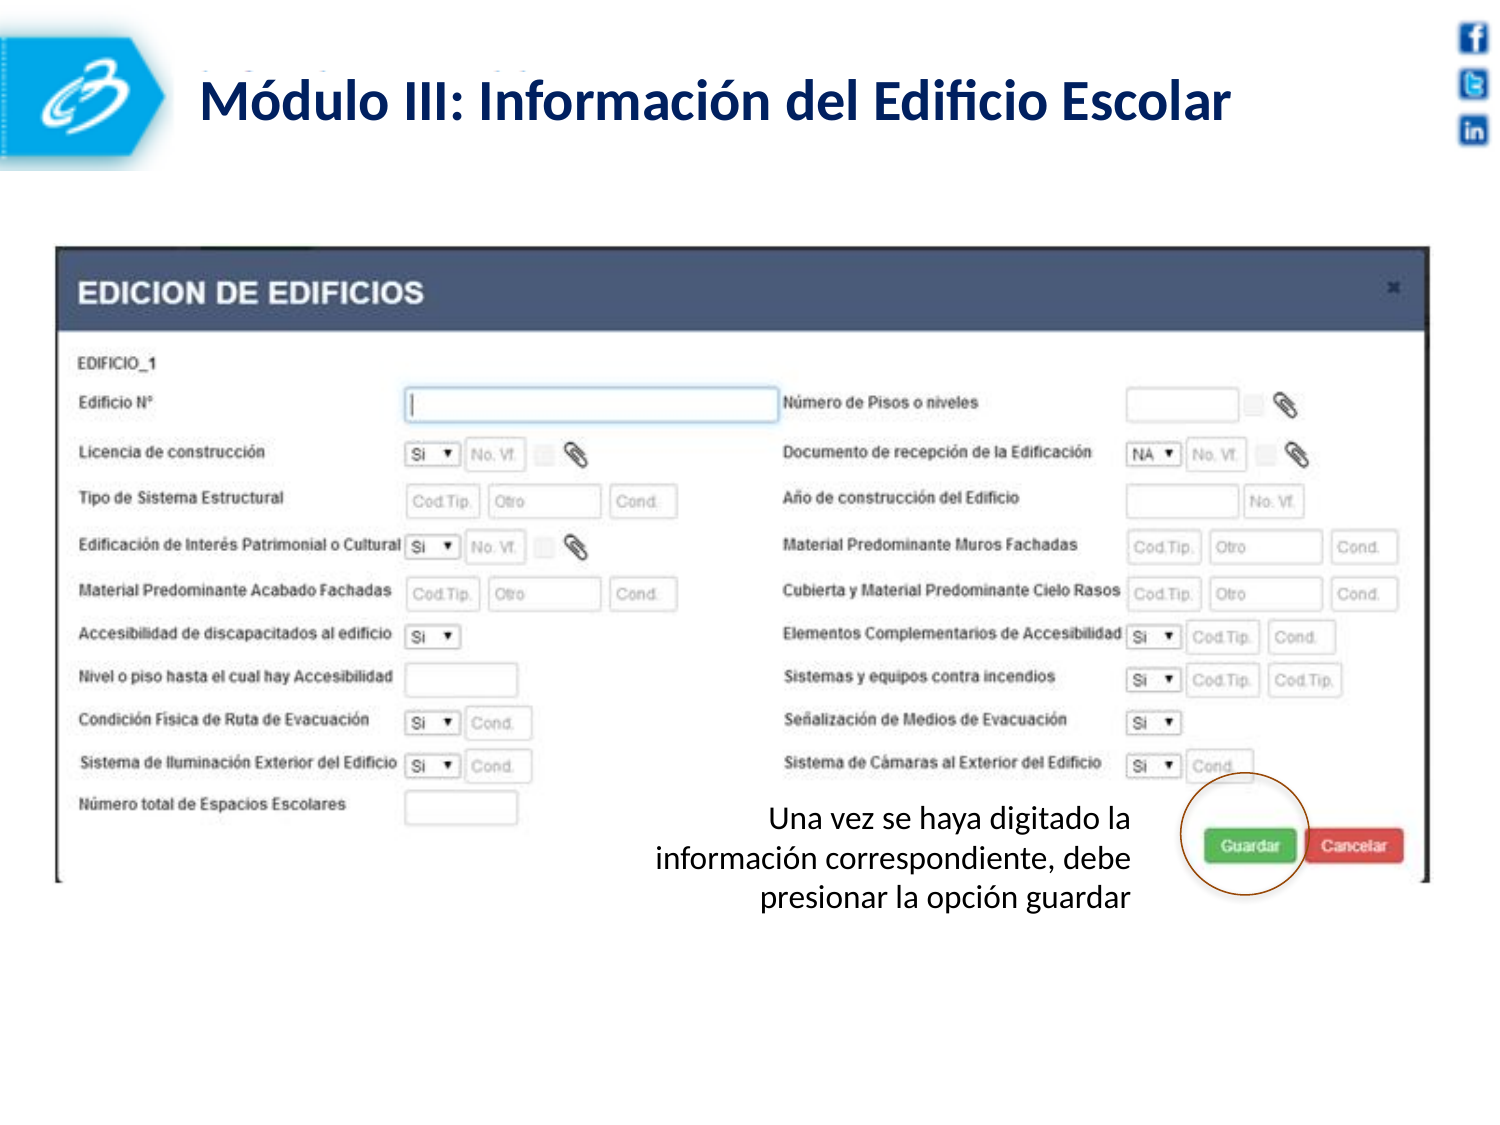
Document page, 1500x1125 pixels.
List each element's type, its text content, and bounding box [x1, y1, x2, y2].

picture [0, 171, 1500, 1125]
text_box Una vez se haya digitado la información correspondiente, debe presionar la opción guardar [615, 895, 1147, 923]
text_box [0, 0, 1500, 171]
